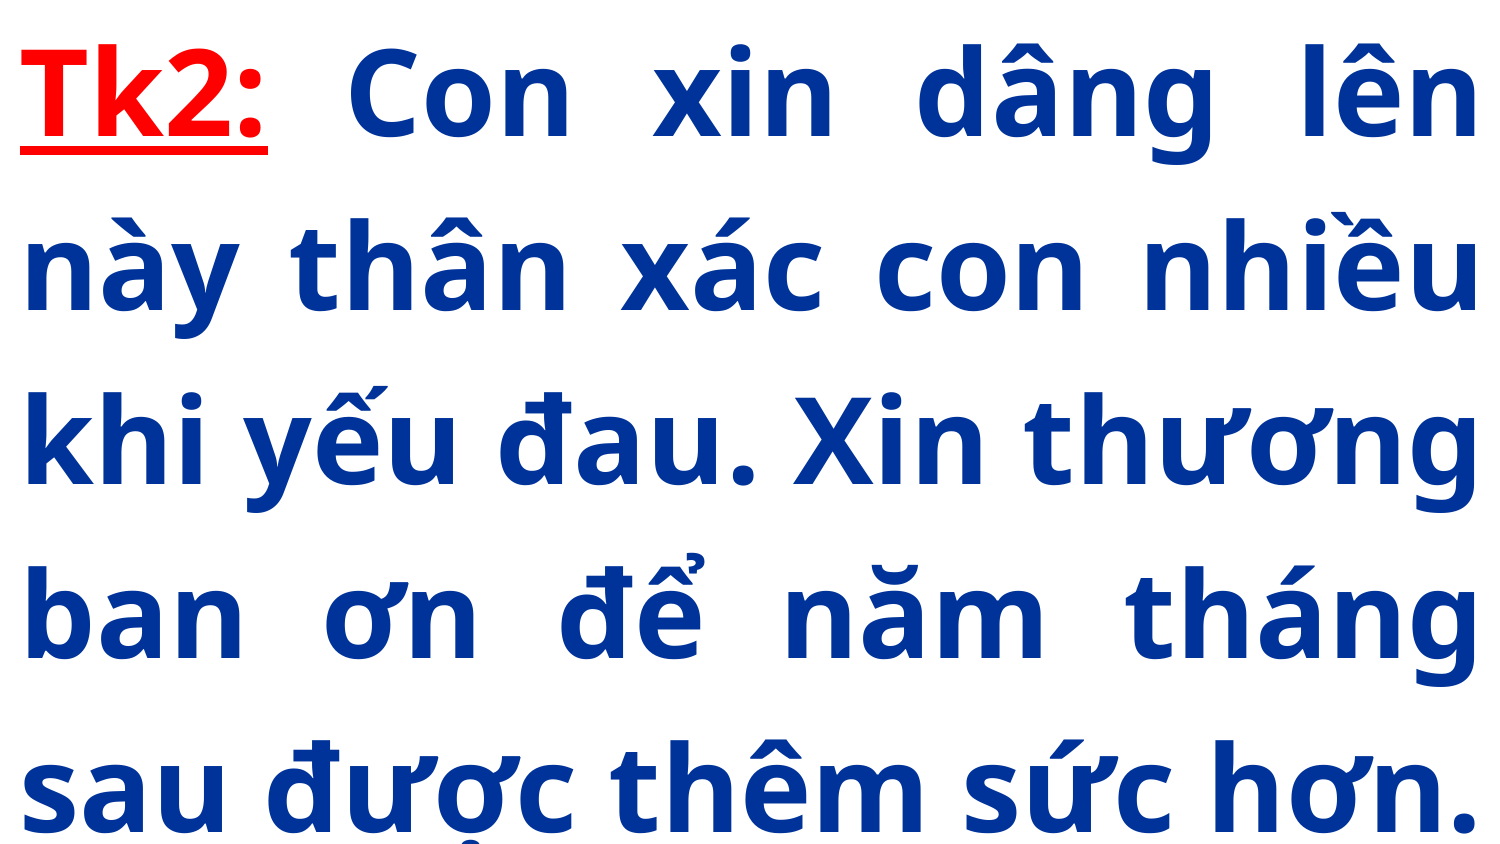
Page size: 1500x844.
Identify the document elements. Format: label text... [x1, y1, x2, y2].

list Tk2: Con xin dâng lên này thân xác con nhiều khi yếu đau. Xin thương ban ơn để năm tháng sau được thêm sức hơn. [0, 0, 1500, 844]
